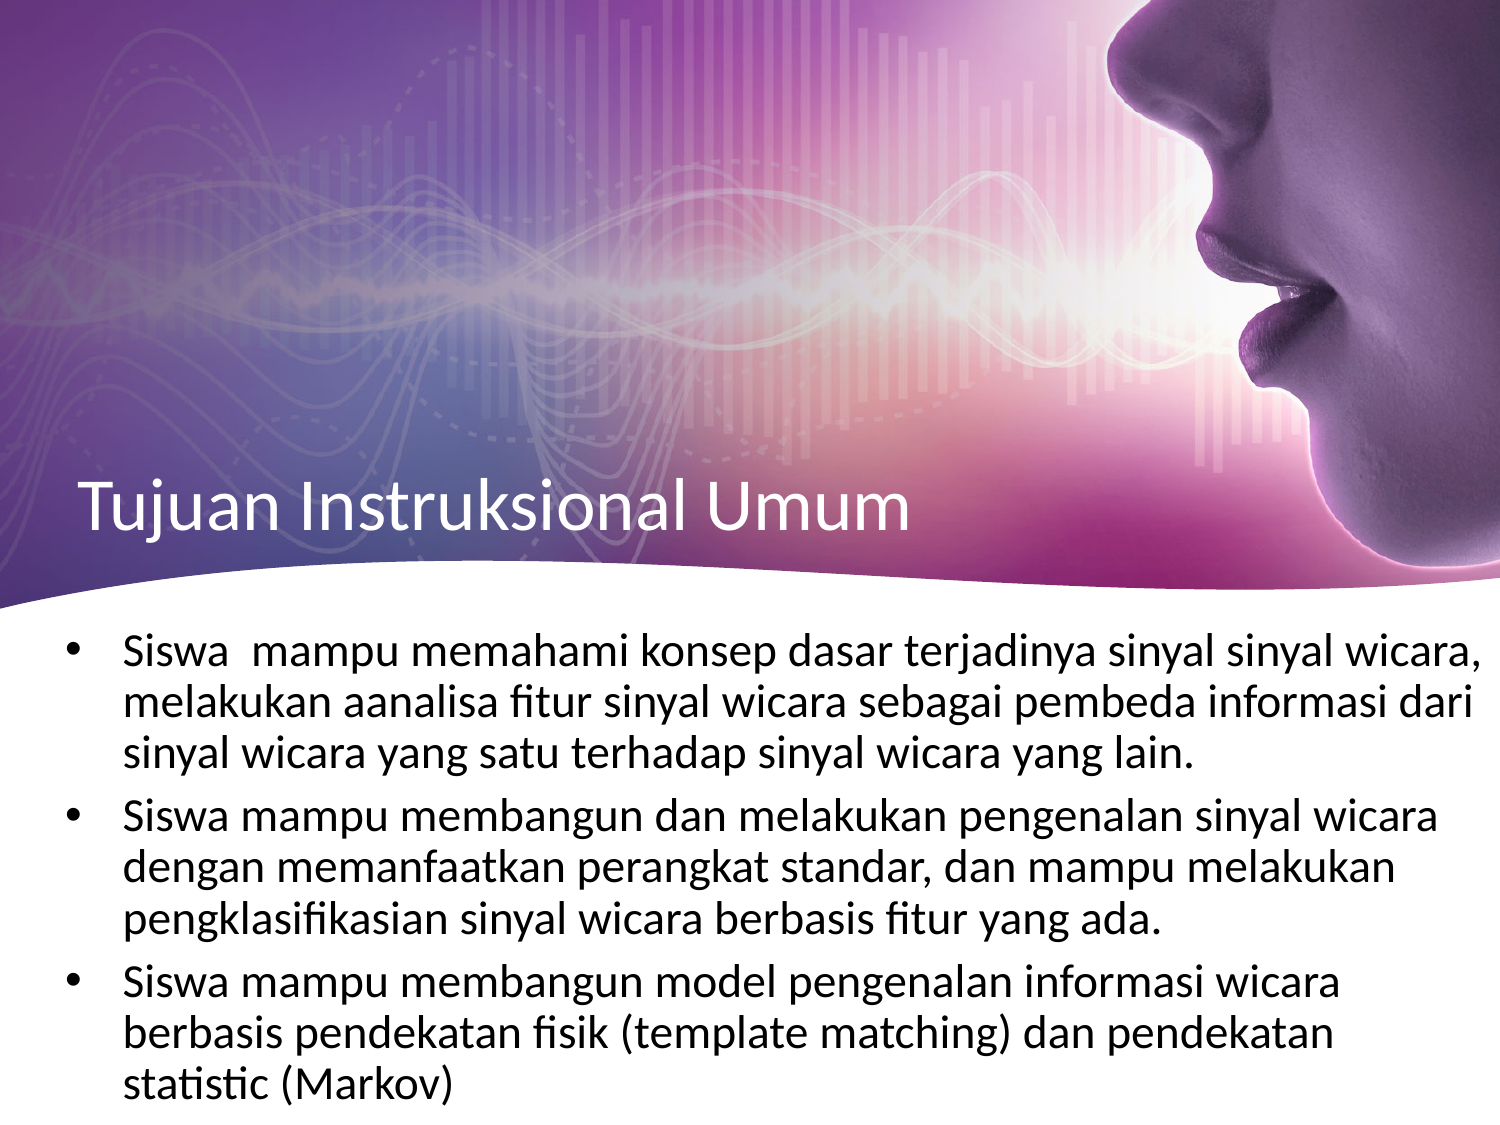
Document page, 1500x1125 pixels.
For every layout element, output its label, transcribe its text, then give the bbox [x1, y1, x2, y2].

list Siswa mampu memahami konsep dasar terjadinya sinyal sinyal wicara, melakukan aanalisa fitur sinyal wicara sebagai pembeda informasi dari sinyal wicara yang satu terhadap sinyal wicara yang lain. Siswa mampu membangun dan melakukan pengenalan sinyal wicara dengan memanfaatkan perangkat standar, dan mampu melakukan pengklasifikasian sinyal wicara berbasis fitur yang ada. Siswa mampu membangun model pengenalan informasi wicara berbasis pendekatan fisik (template matching) dan pendekatan statistic (Markov) [49, 616, 1500, 1125]
picture [0, 0, 1500, 609]
